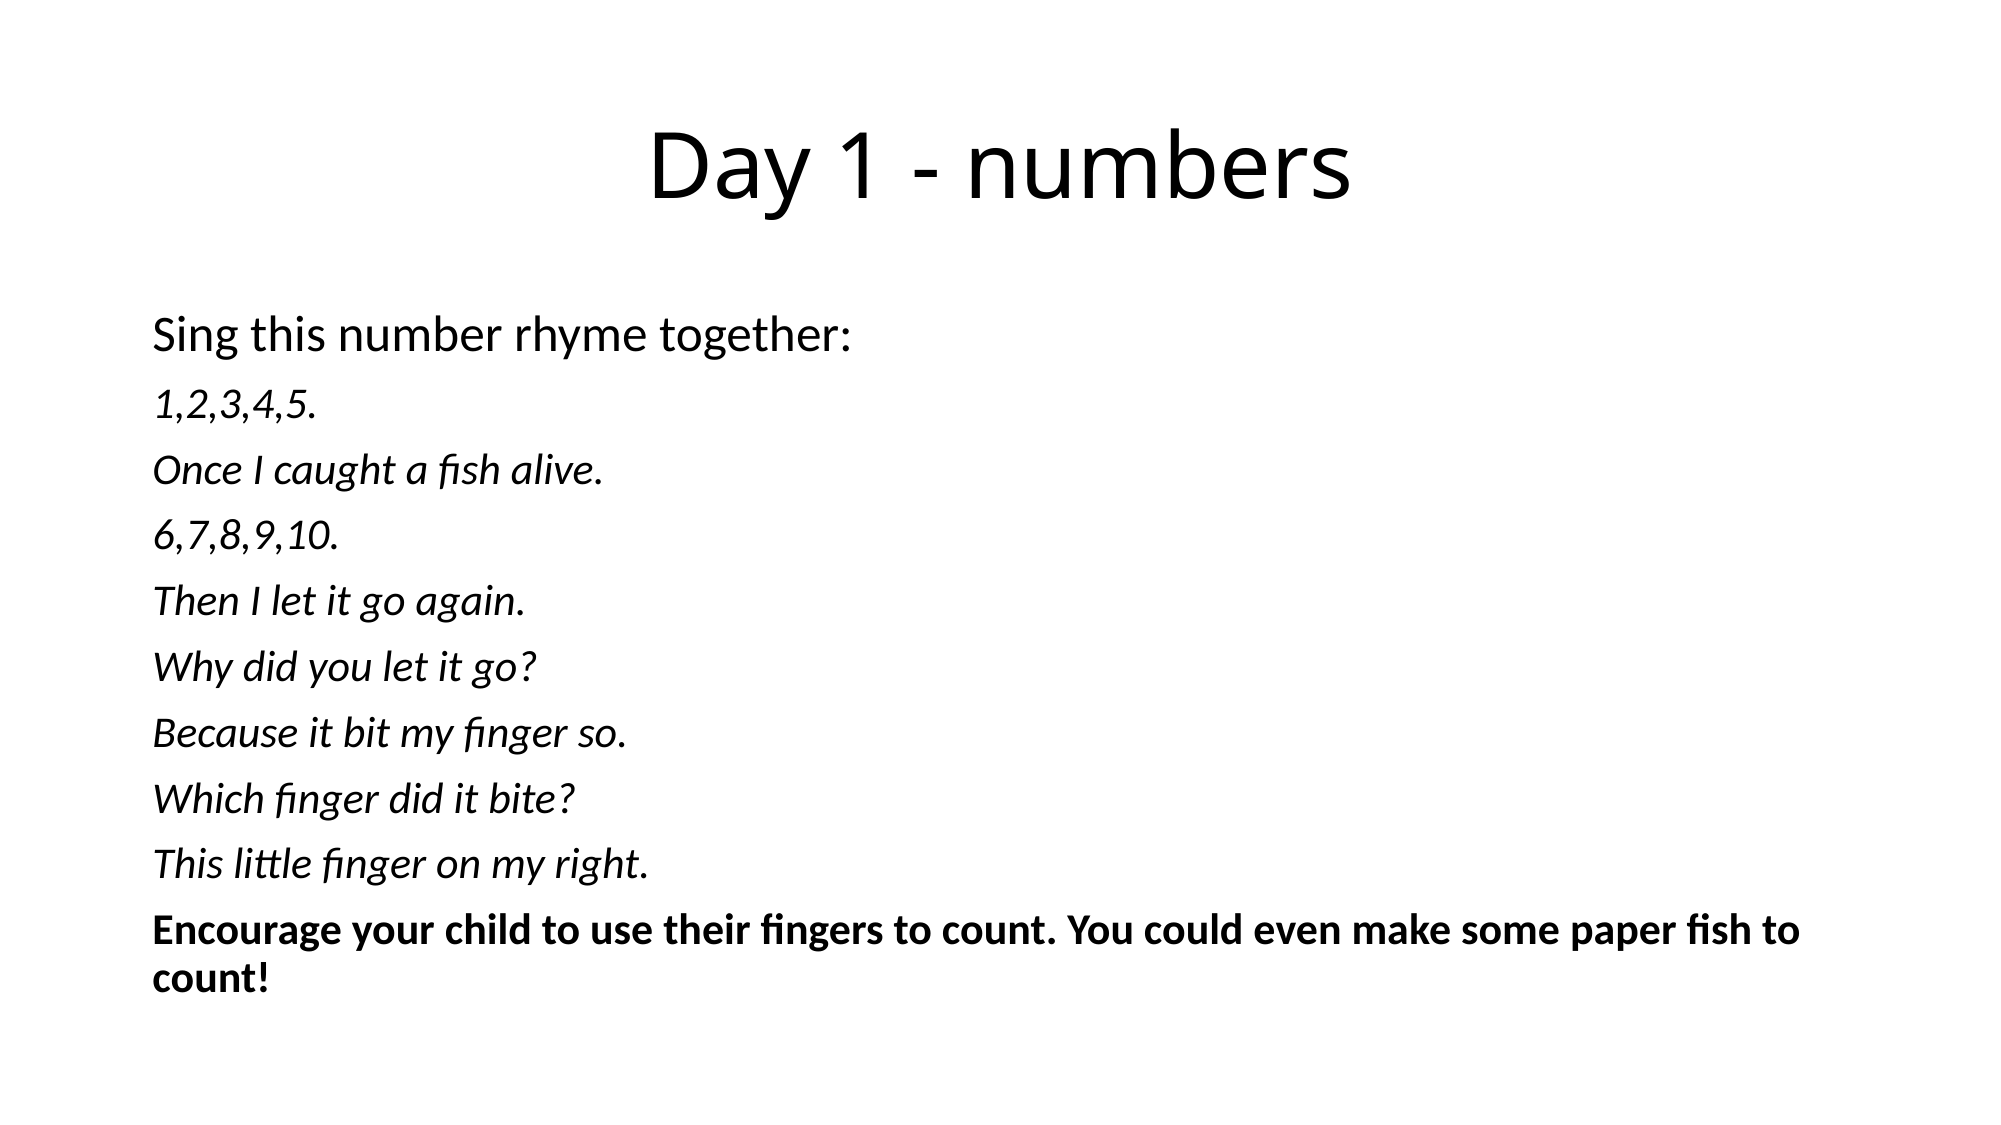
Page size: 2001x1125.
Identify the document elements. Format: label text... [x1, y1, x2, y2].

title Day 1 - numbers [137, 59, 1863, 278]
list Sing this number rhyme together: 1,2,3,4,5. Once I caught a fish alive. 6,7,8,9,10. Then I let it go again. Why did you let it go? Because it bit my finger so. Which finger did it bite? This little finger on my right. Encourage your child to use their fingers to count. You could even make some paper fish to count! [137, 299, 1863, 1014]
